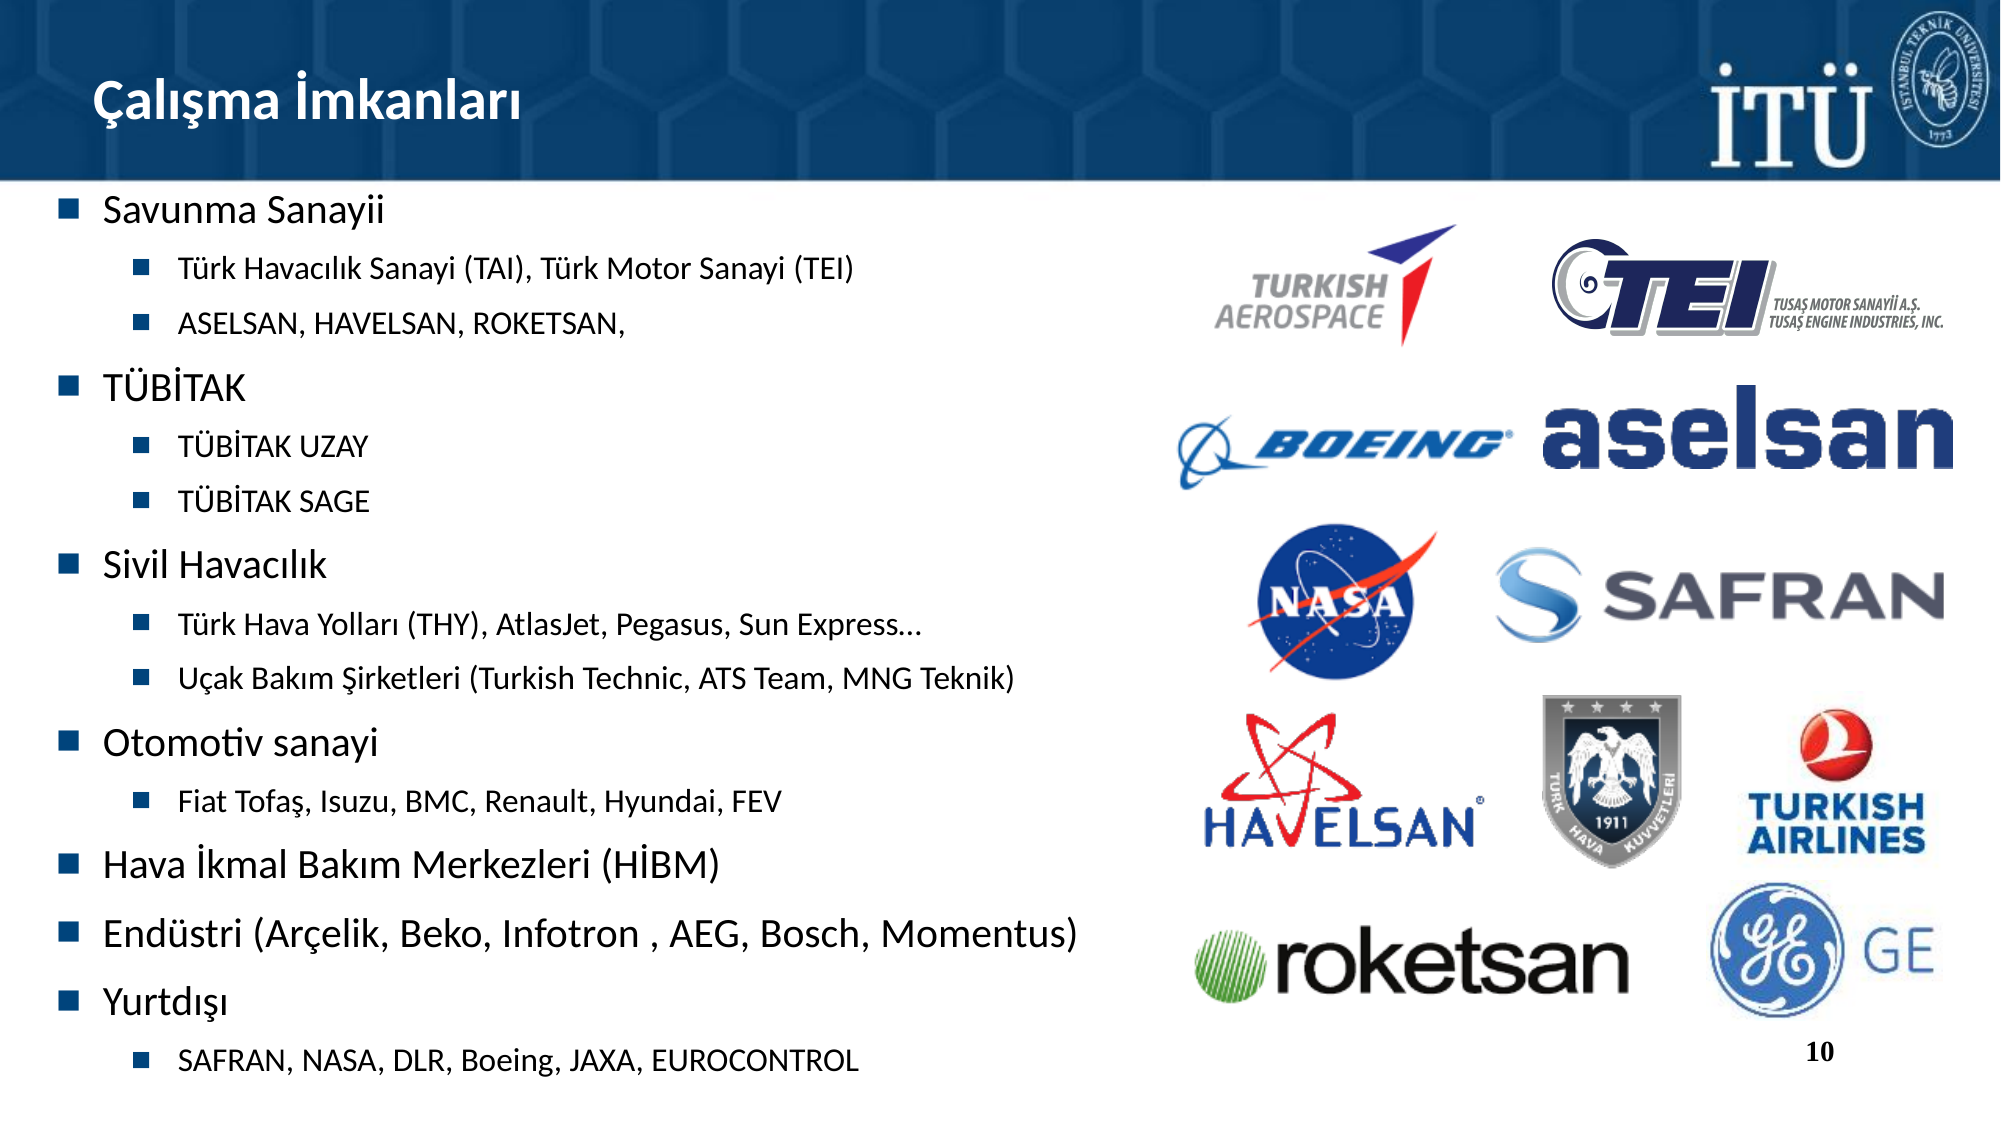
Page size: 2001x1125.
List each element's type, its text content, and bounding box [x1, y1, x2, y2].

slide_number 9 [1433, 1025, 1850, 1100]
title Çalışma İmkanları [78, 42, 1686, 149]
picture [0, 0, 2001, 1125]
text_box Savunma Sanayii Türk Havacılık Sanayi (TAI), Türk Motor Sanayi (TEI) ASELSAN, HAVELSAN, ROKETSAN, TÜBİTAK TÜBİTAK UZAY TÜBİTAK SAGE Sivil Havacılık Türk Hava Yolları (THY), AtlasJet, Pegasus, Sun Express… Uçak Bakım Şirketleri (Turkish Technic, ATS Team, MNG Teknik) Otomotiv sanayi Fiat Tofaş, Isuzu, BMC, Renault, Hyundai, FEV Hava İkmal Bakım Merkezleri (HİBM) Endüstri (Arçelik, Beko, Infotron , AEG, Bosch, Momentus) Yurtdışı SAFRAN, NASA, DLR, Boeing, JAXA, EUROCONTROL [40, 164, 1111, 1069]
